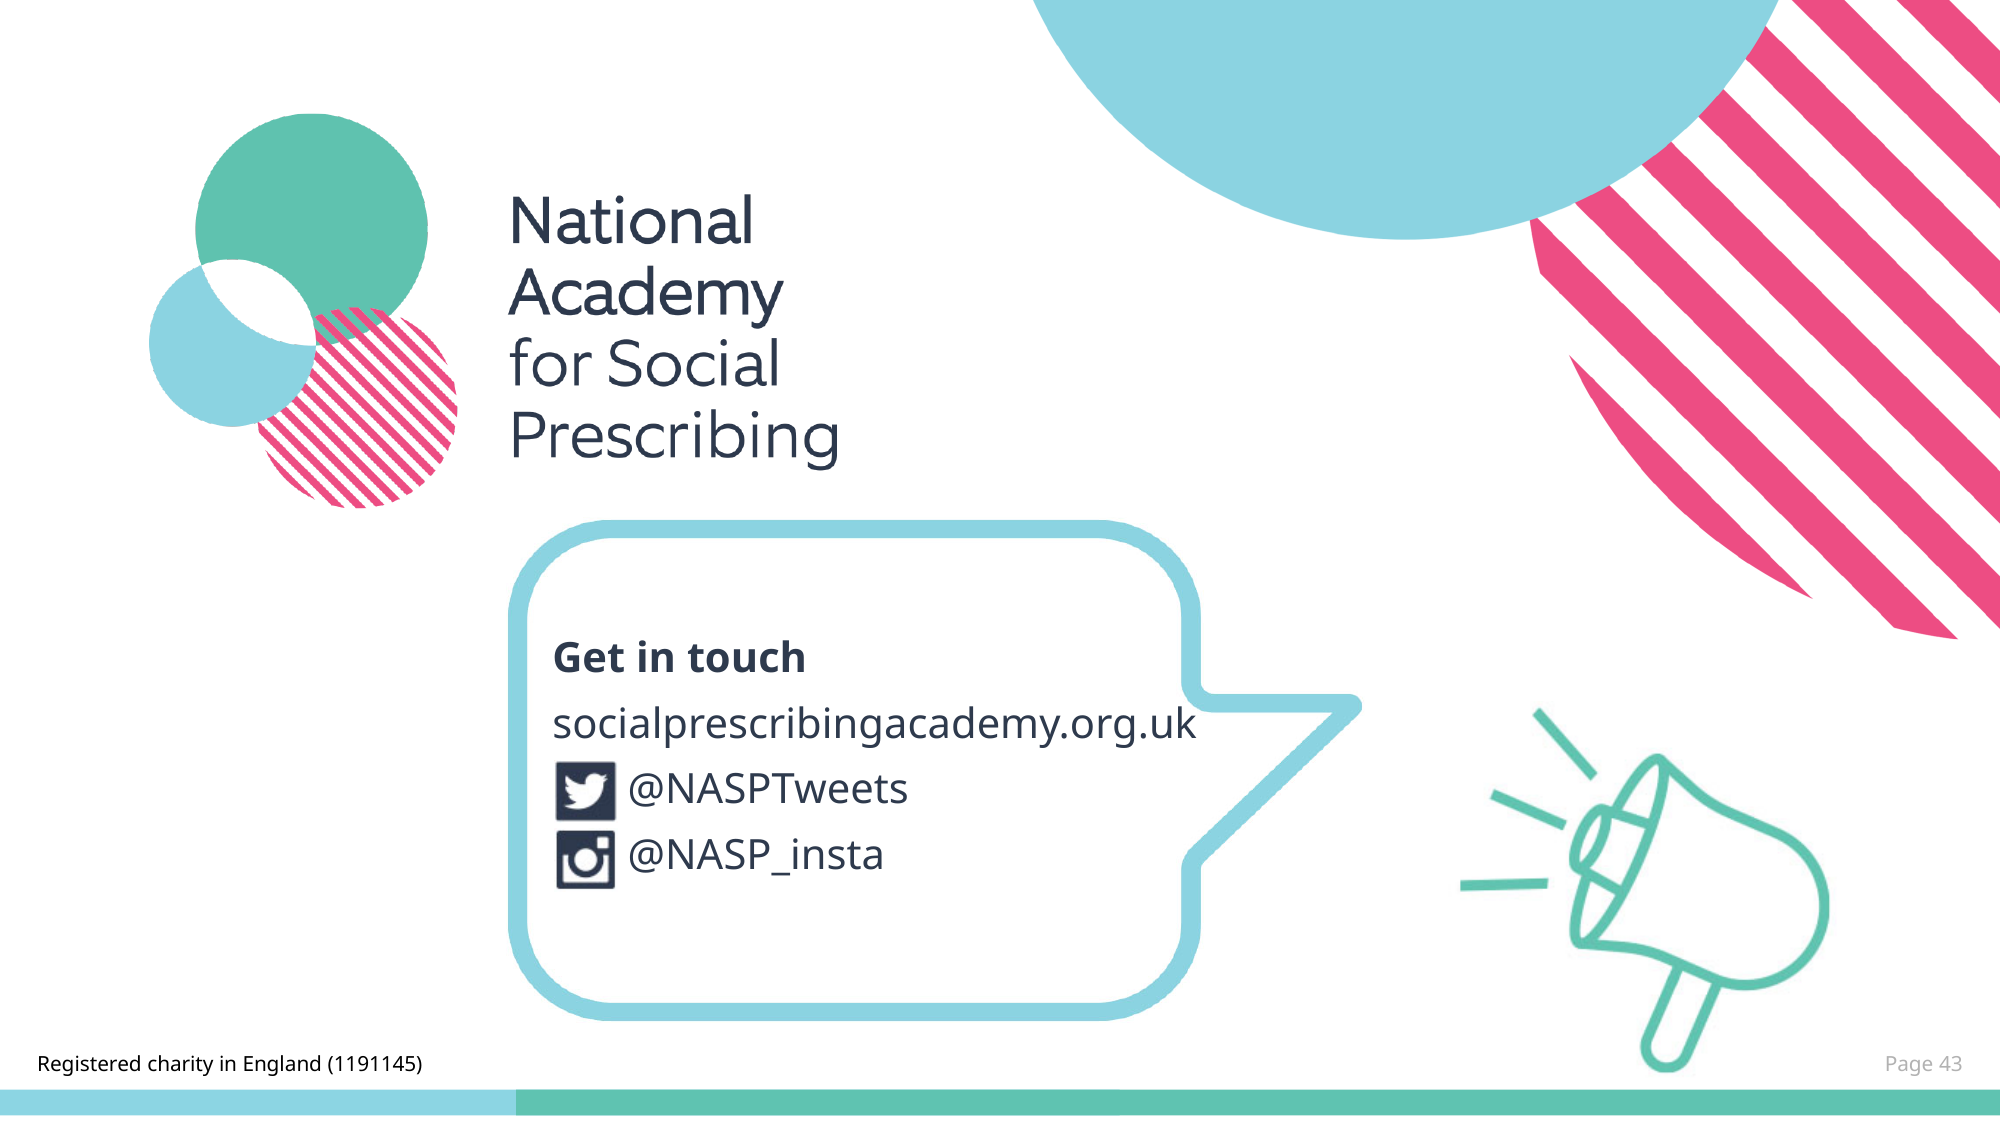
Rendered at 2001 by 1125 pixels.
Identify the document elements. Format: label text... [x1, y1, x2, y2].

footer Registered charity in England (1191145) [22, 1042, 1338, 1103]
picture [117, 0, 2000, 1080]
slide_number Page 43 [1527, 1027, 1978, 1087]
